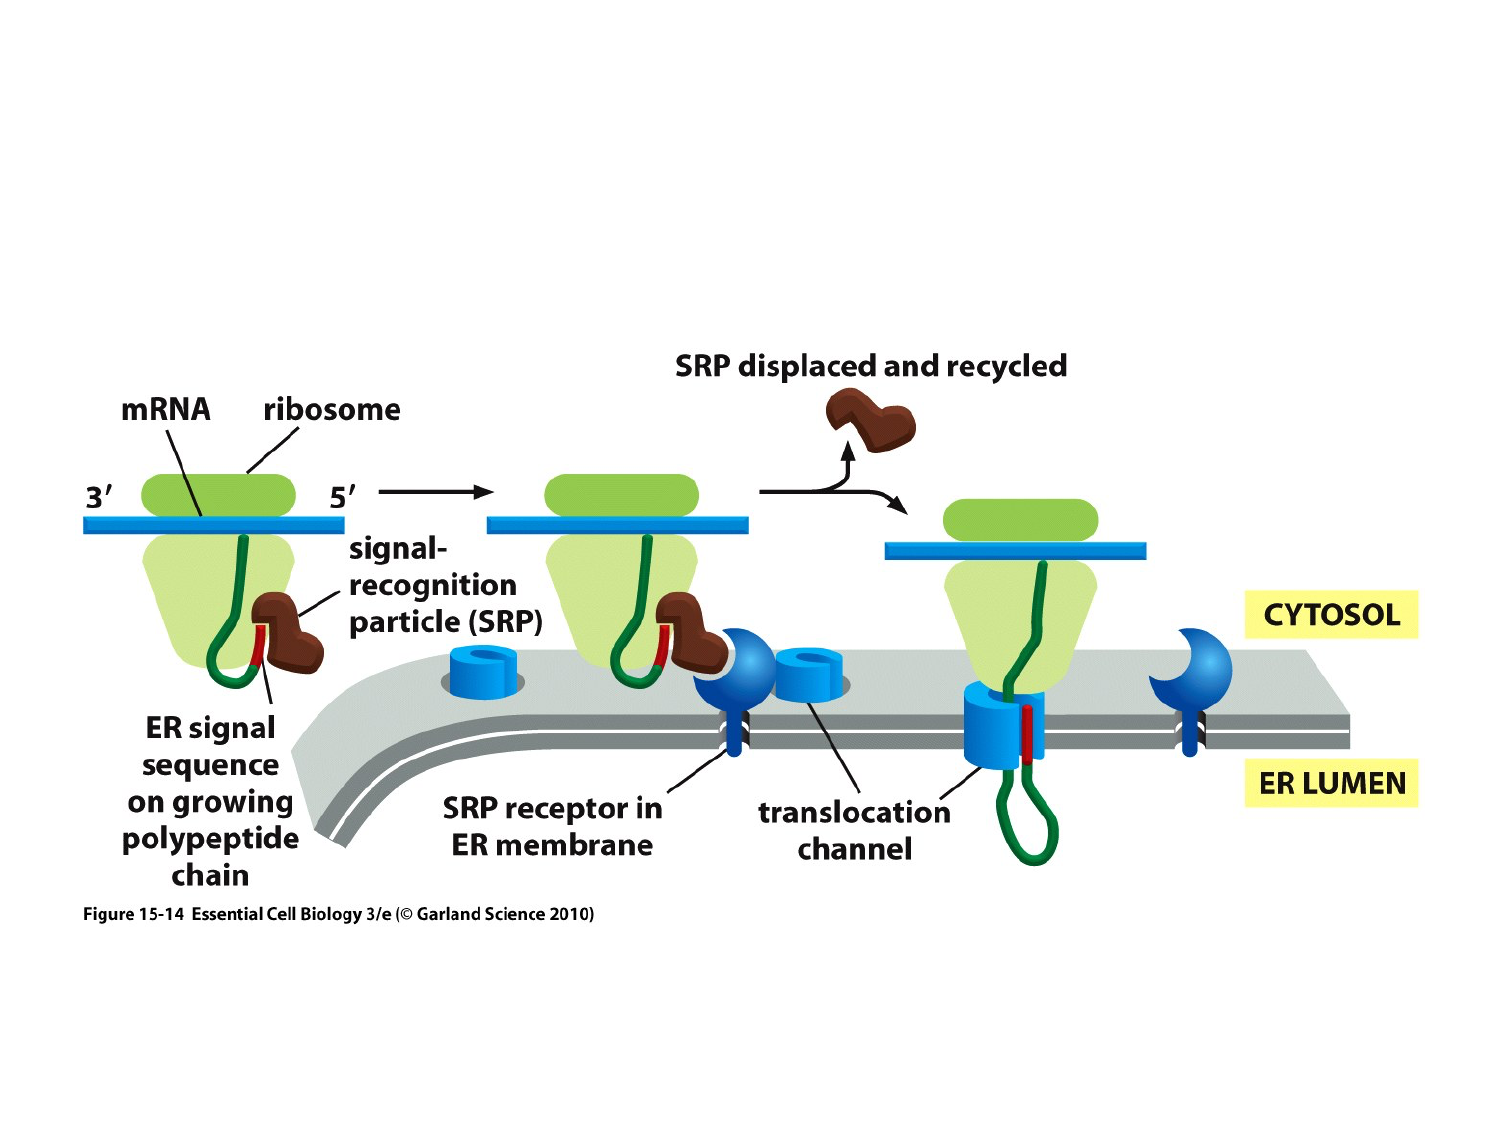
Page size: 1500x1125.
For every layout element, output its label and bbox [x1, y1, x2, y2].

list [74, 340, 1426, 928]
